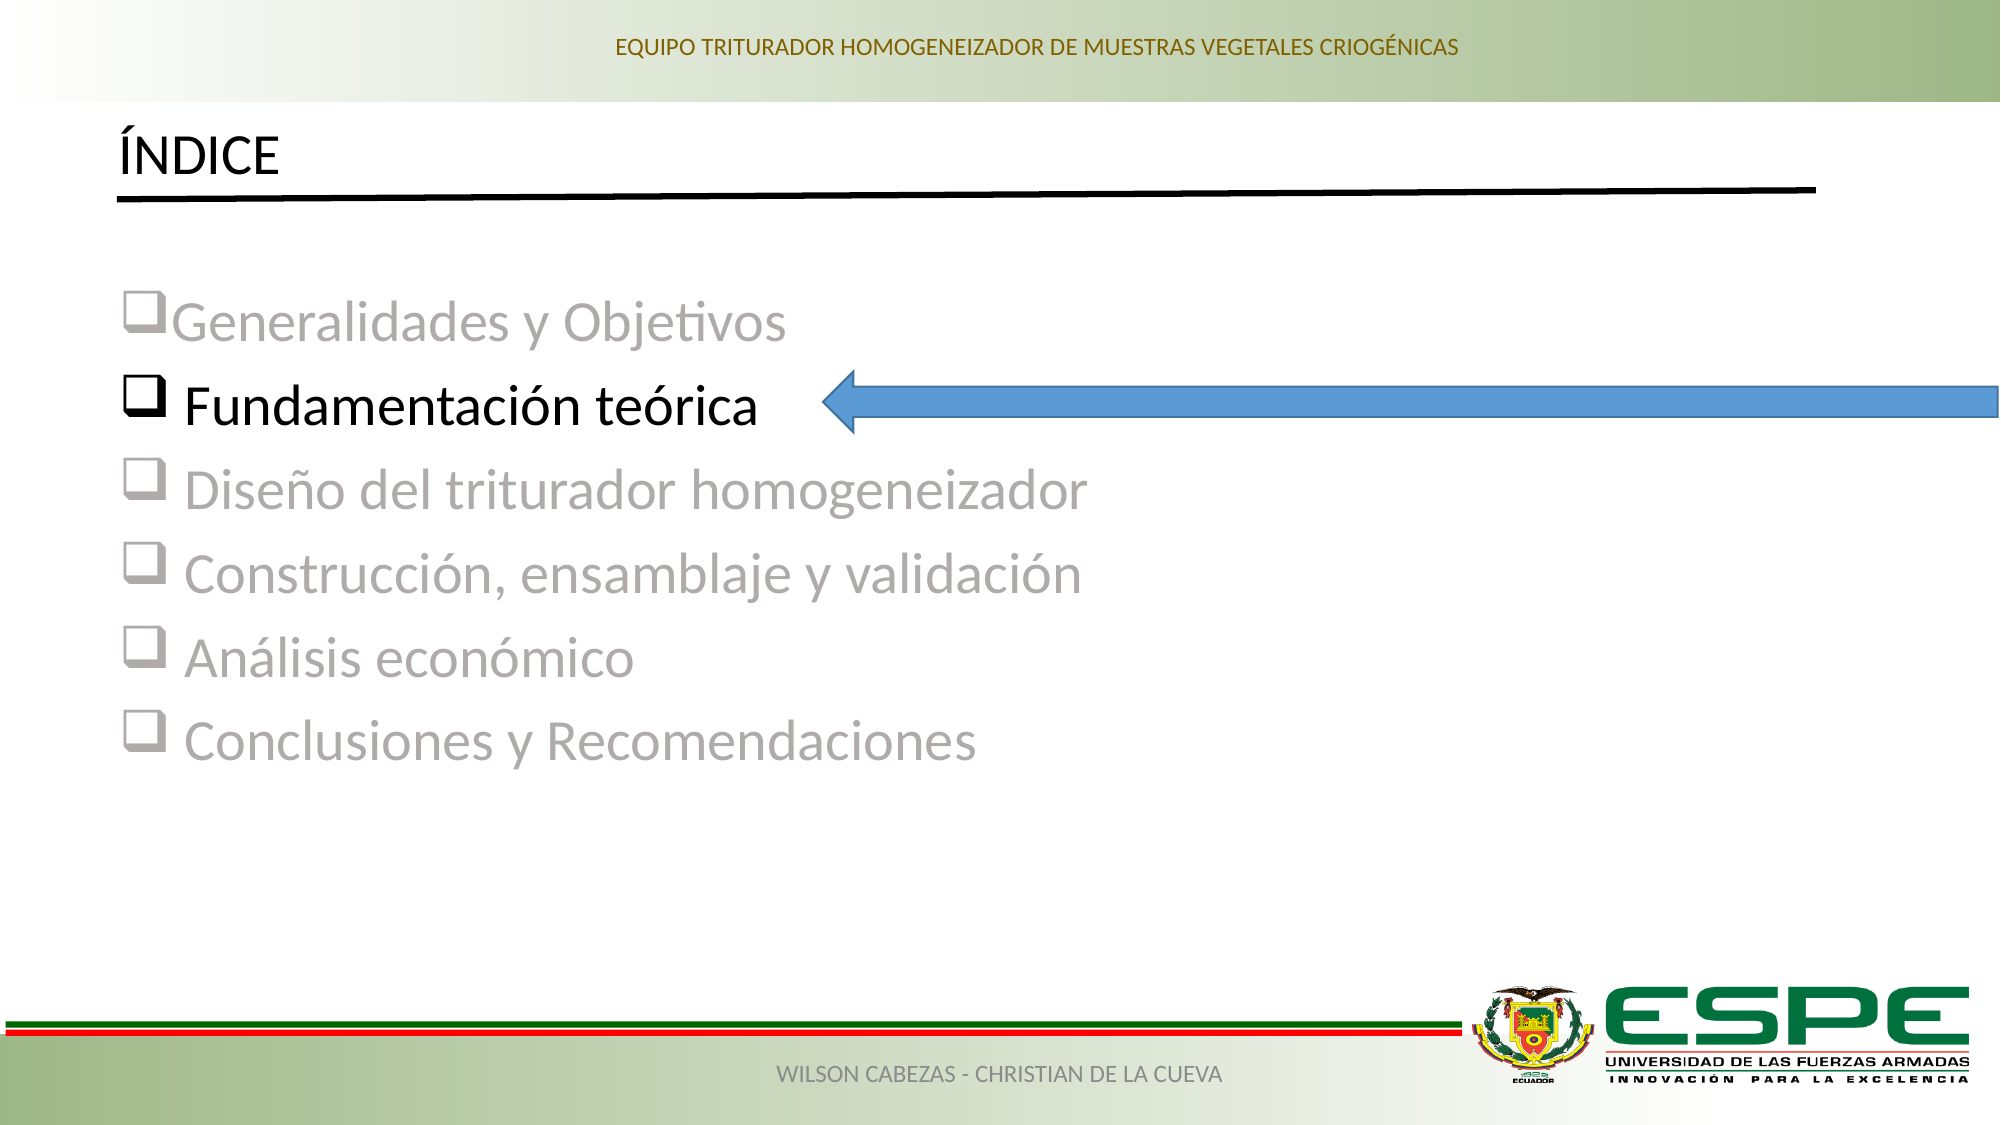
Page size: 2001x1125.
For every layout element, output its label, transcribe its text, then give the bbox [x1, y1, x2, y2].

text_box [821, 369, 1999, 435]
list ÍNDICE Generalidades y Objetivos Fundamentación teórica Diseño del triturador homogeneizador Construcción, ensamblaje y validación Análisis económico Conclusiones y Recomendaciones [103, 116, 1829, 873]
text_box EQUIPO TRITURADOR HOMOGENEIZADOR DE MUESTRAS VEGETALES CRIOGÉNICAS [582, 15, 1494, 76]
picture [1472, 986, 1969, 1083]
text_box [116, 190, 1816, 200]
footer WILSON CABEZAS - CHRISTIAN DE LA CUEVA [662, 1042, 1338, 1103]
